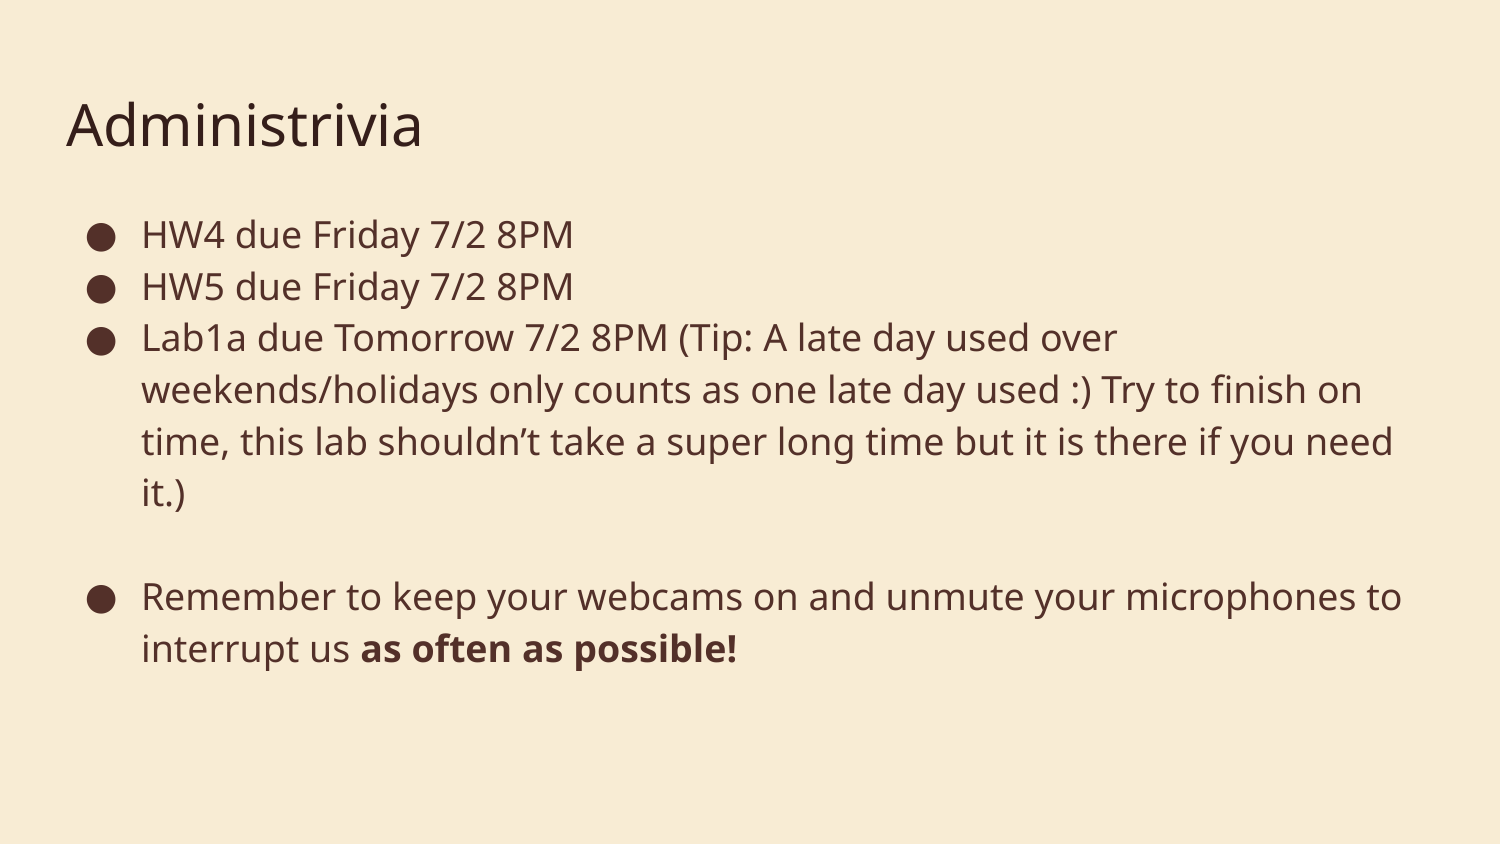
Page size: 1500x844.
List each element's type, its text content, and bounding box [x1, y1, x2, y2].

title Administrivia [51, 72, 1449, 167]
list HW4 due Friday 7/2 8PM HW5 due Friday 7/2 8PM Lab1a due Tomorrow 7/2 8PM (Tip: A late day used over weekends/holidays only counts as one late day used :) Try to finish on time, this lab shouldn’t take a super long time but it is there if you need it.) Remember to keep your webcams on and unmute your microphones to interrupt us as often as possible! [51, 189, 1449, 750]
